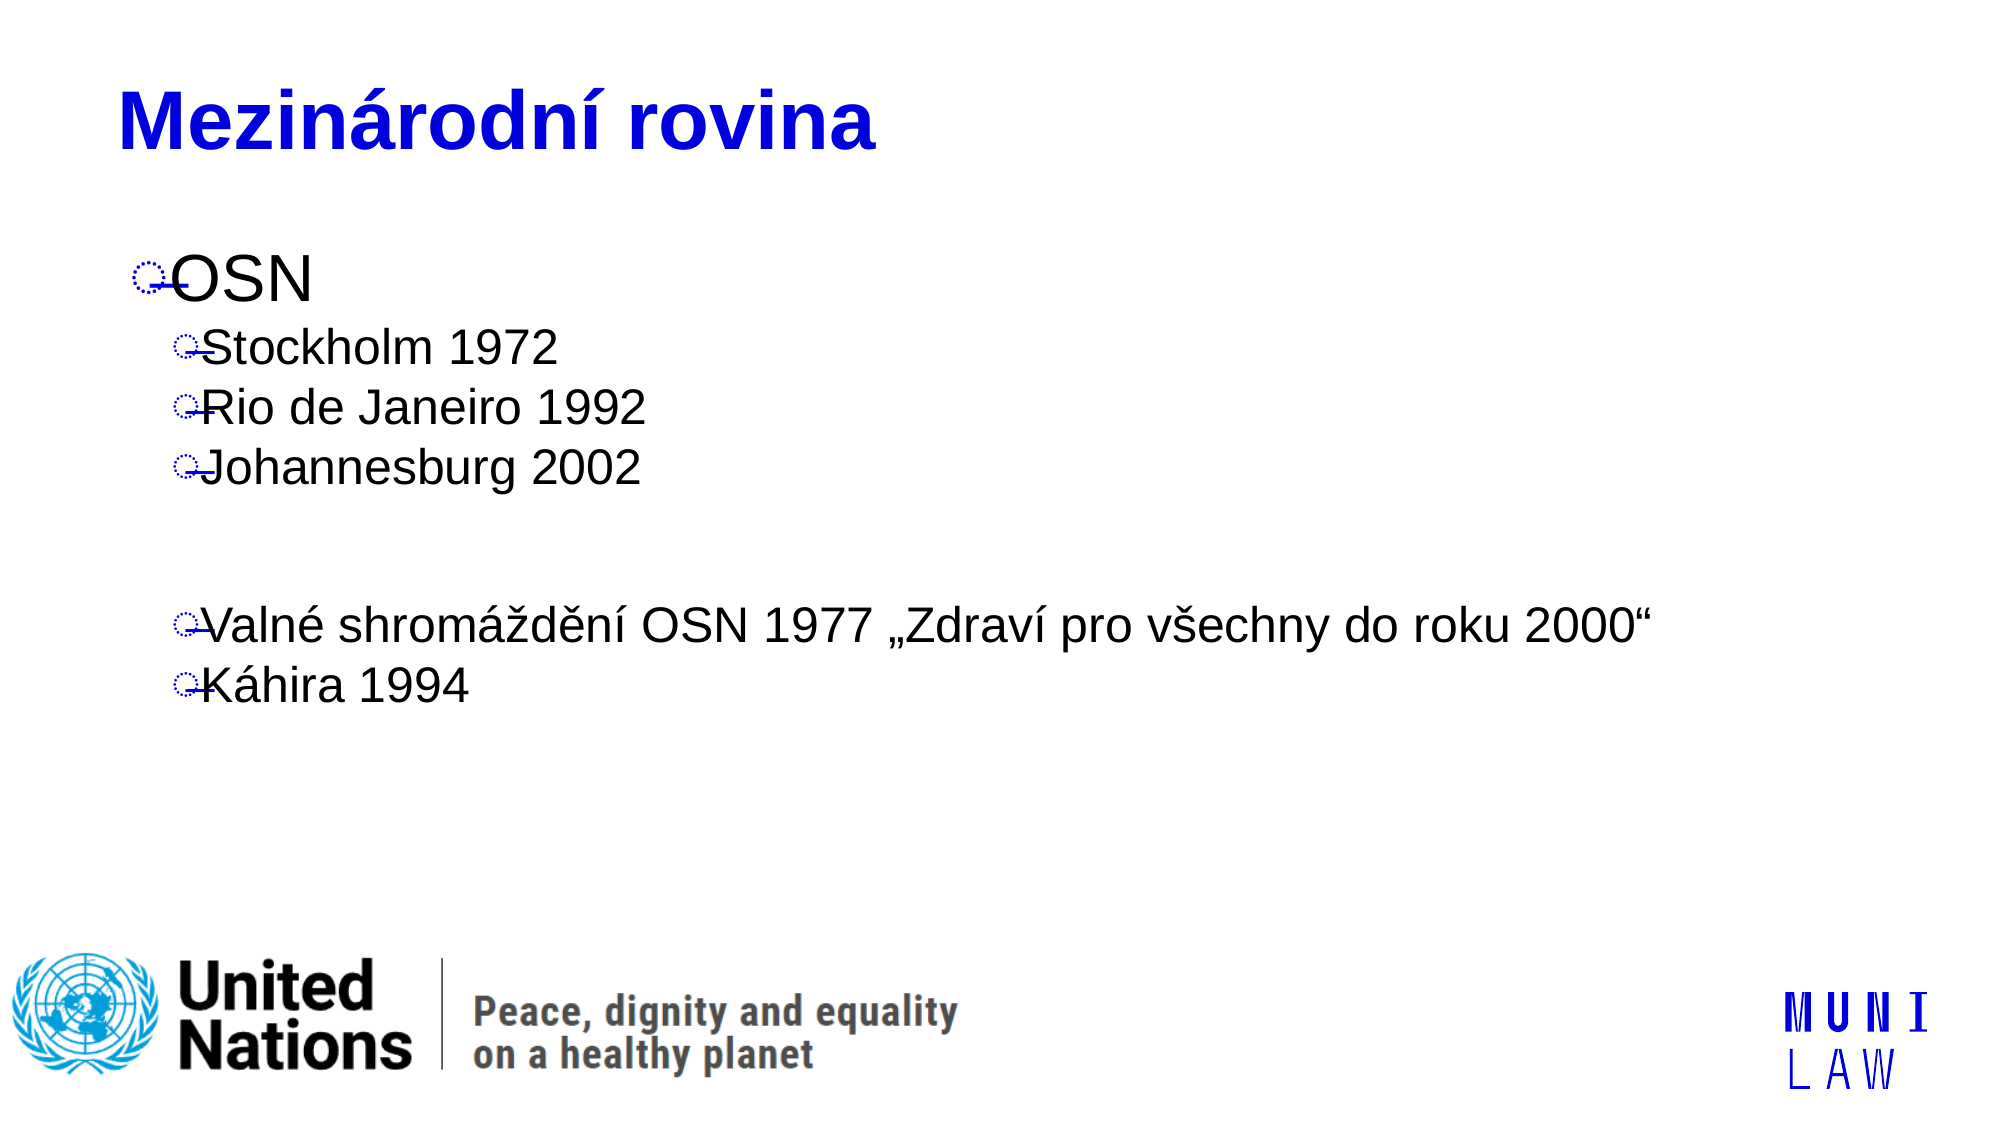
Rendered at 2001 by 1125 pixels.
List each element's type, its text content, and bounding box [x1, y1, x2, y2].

picture [0, 908, 972, 1125]
title Mezinárodní rovina [117, 82, 1882, 157]
list OSN Stockholm 1972 Rio de Janeiro 1992 Johannesburg 2002 Valné shromáždění OSN 1977 „Zdraví pro všechny do roku 2000“ Káhira 1994 [117, 239, 1882, 919]
